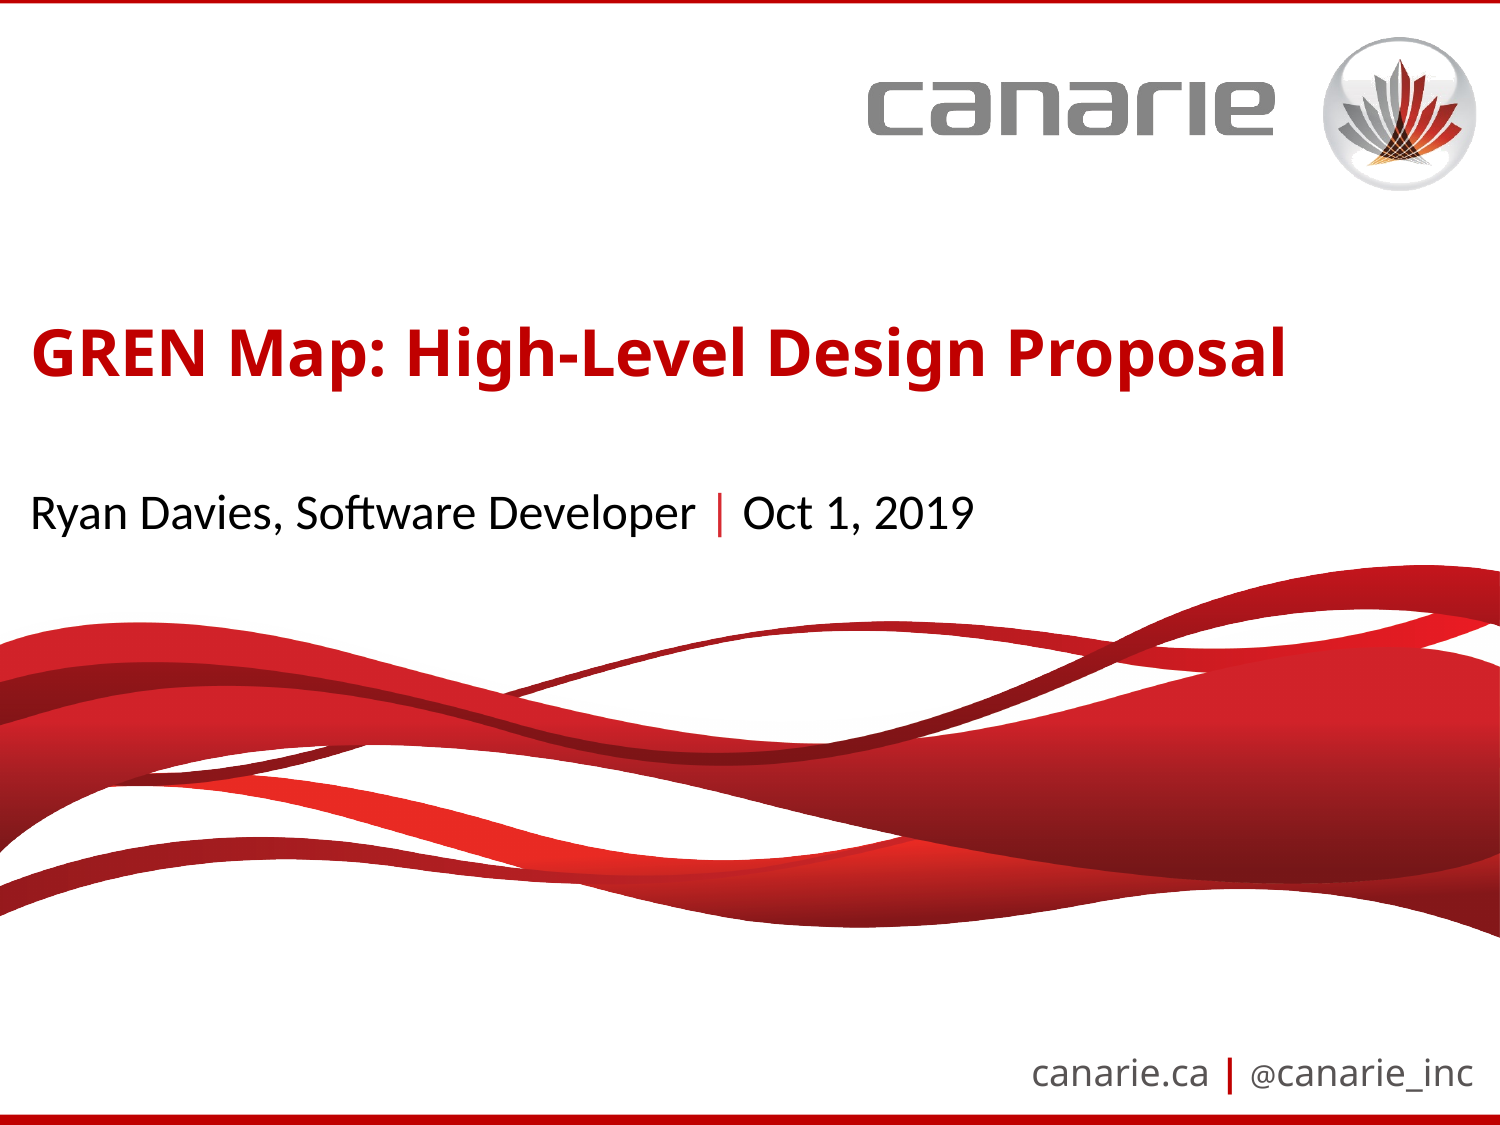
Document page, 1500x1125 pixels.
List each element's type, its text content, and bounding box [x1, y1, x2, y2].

picture [0, 565, 1500, 938]
subtitle Ryan Davies, Software Developer | Oct 1, 2019 [15, 479, 1140, 596]
title GREN Map: High-Level Design Proposal [15, 310, 1418, 478]
picture [868, 10, 1500, 214]
